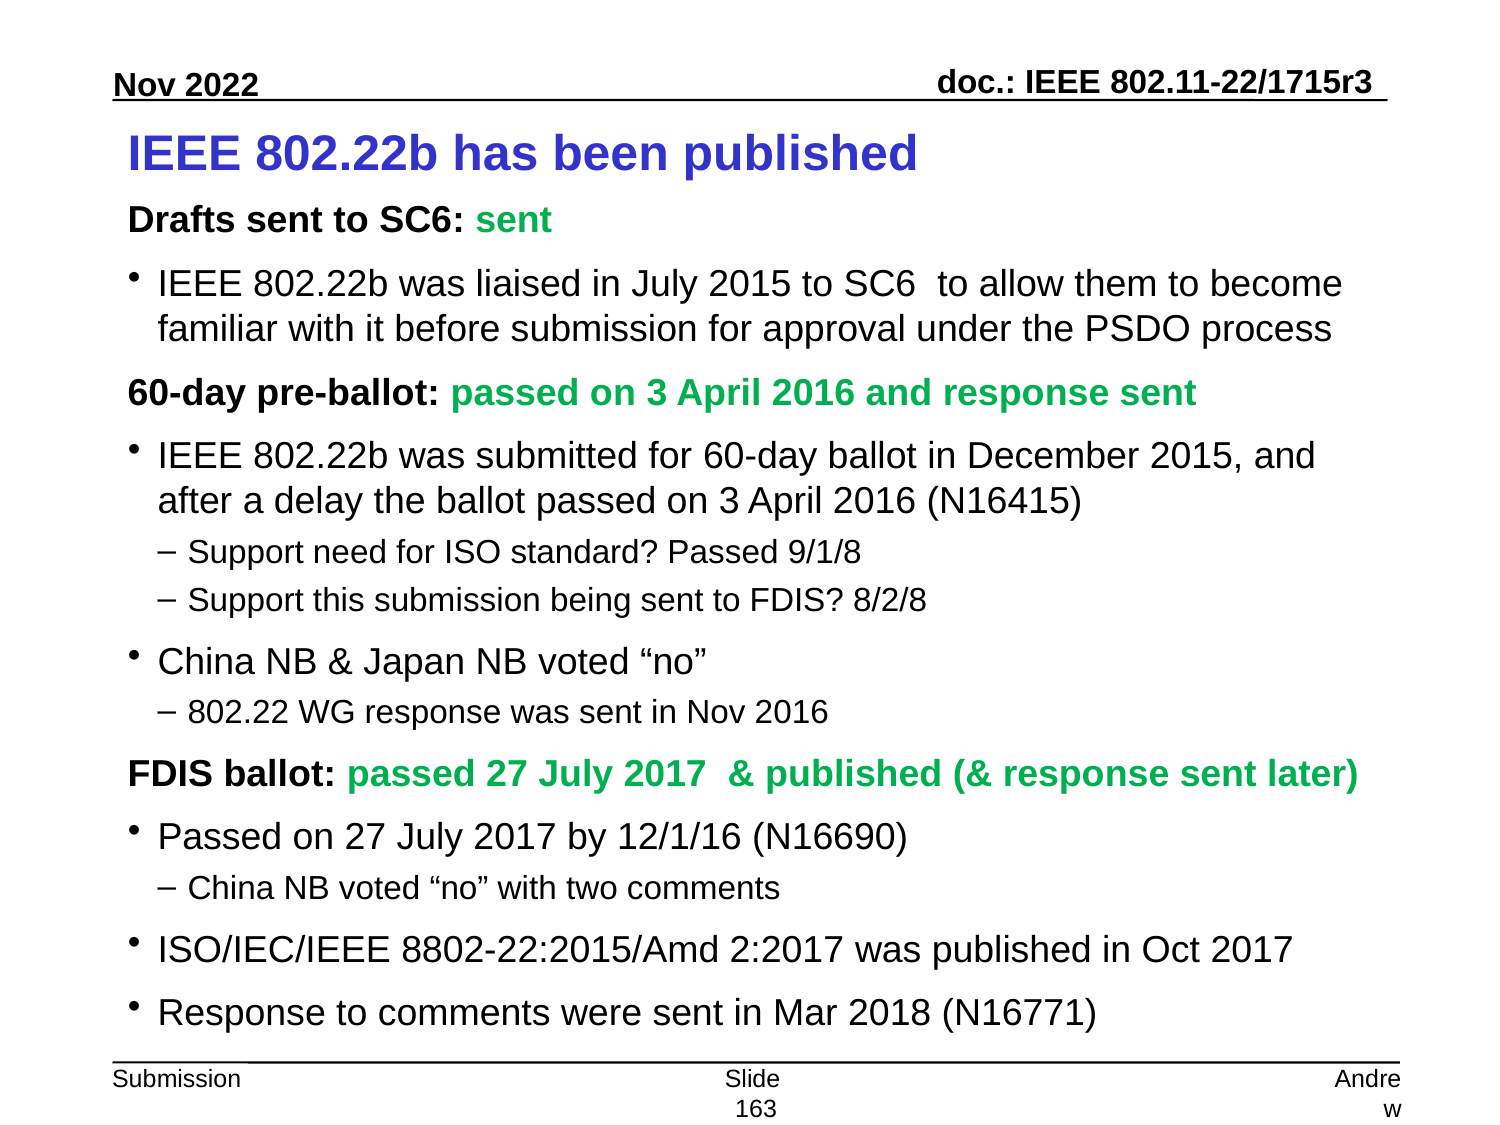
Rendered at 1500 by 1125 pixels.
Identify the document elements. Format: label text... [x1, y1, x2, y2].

footer Andrew Myles, Cisco [1320, 1061, 1402, 1093]
title IEEE 802.22b has been published [112, 112, 1388, 187]
list Drafts sent to SC6: sent IEEE 802.22b was liaised in July 2015 to SC6 to allow them to become familiar with it before submission for approval under the PSDO process 60-day pre-ballot: passed on 3 April 2016 and response sent IEEE 802.22b was submitted for 60-day ballot in December 2015, and after a delay the ballot passed on 3 April 2016 (N16415) Support need for ISO standard? Passed 9/1/8 Support this submission being sent to FDIS? 8/2/8 China NB & Japan NB voted “no” 802.22 WG response was sent in Nov 2016 FDIS ballot: passed 27 July 2017 & published (& response sent later) Passed on 27 July 2017 by 12/1/16 (N16690) China NB voted “no” with two comments ISO/IEC/IEEE 8802-22:2015/Amd 2:2017 was published in Oct 2017 Response to comments were sent in Mar 2018 (N16771) [112, 187, 1388, 863]
slide_number Slide 163 [709, 1061, 803, 1093]
